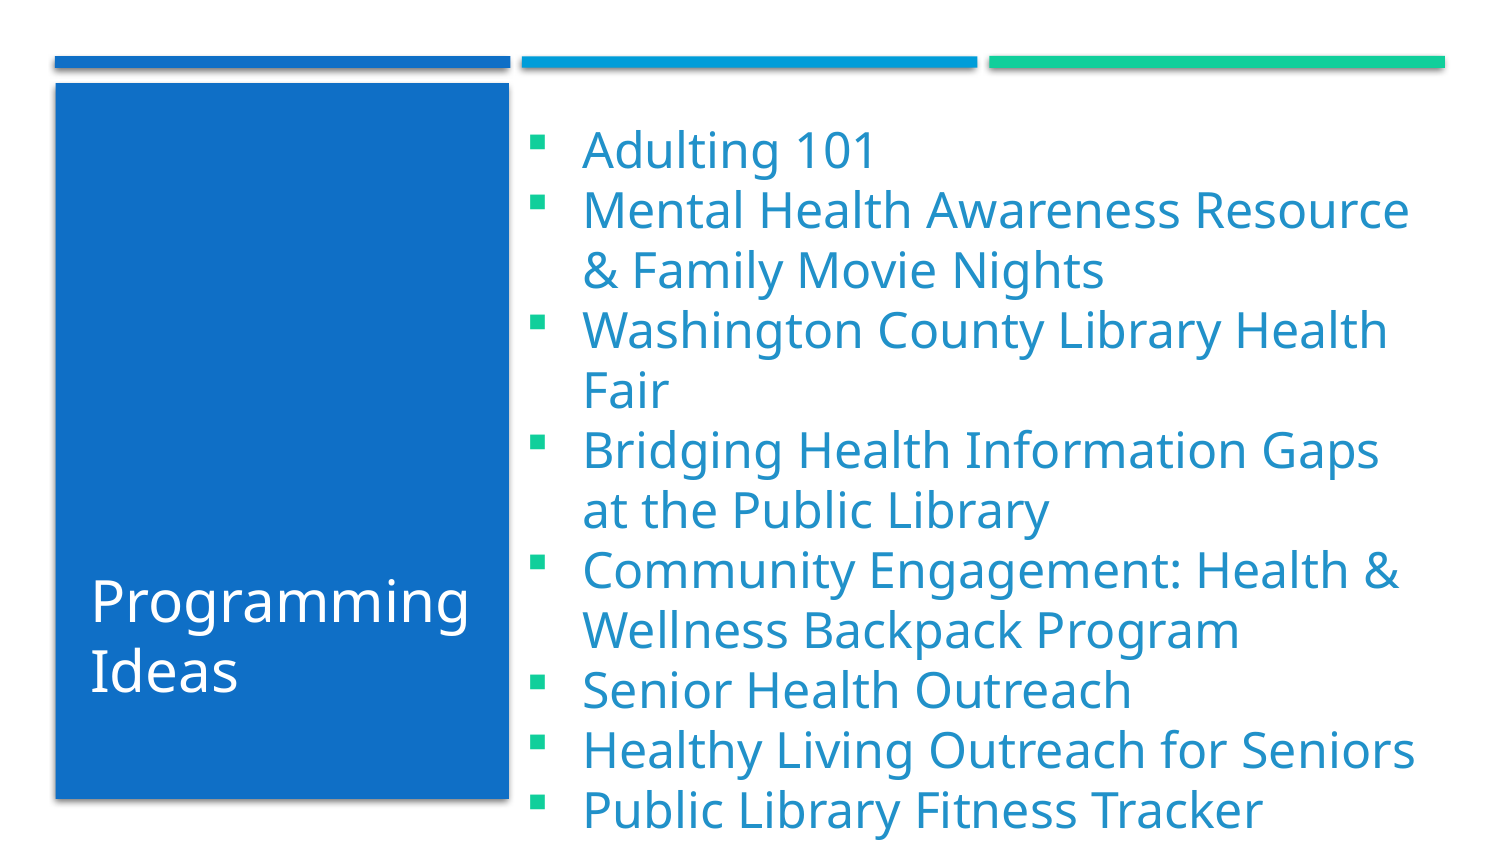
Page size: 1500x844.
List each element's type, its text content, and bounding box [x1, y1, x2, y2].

list Adulting 101 Mental Health Awareness Resource & Family Movie Nights Washington County Library Health Fair Bridging Health Information Gaps at the Public Library Community Engagement: Health & Wellness Backpack Program Senior Health Outreach Healthy Living Outreach for Seniors Public Library Fitness Tracker Cohorts [510, 110, 1448, 786]
title Programming Ideas [79, 110, 483, 705]
